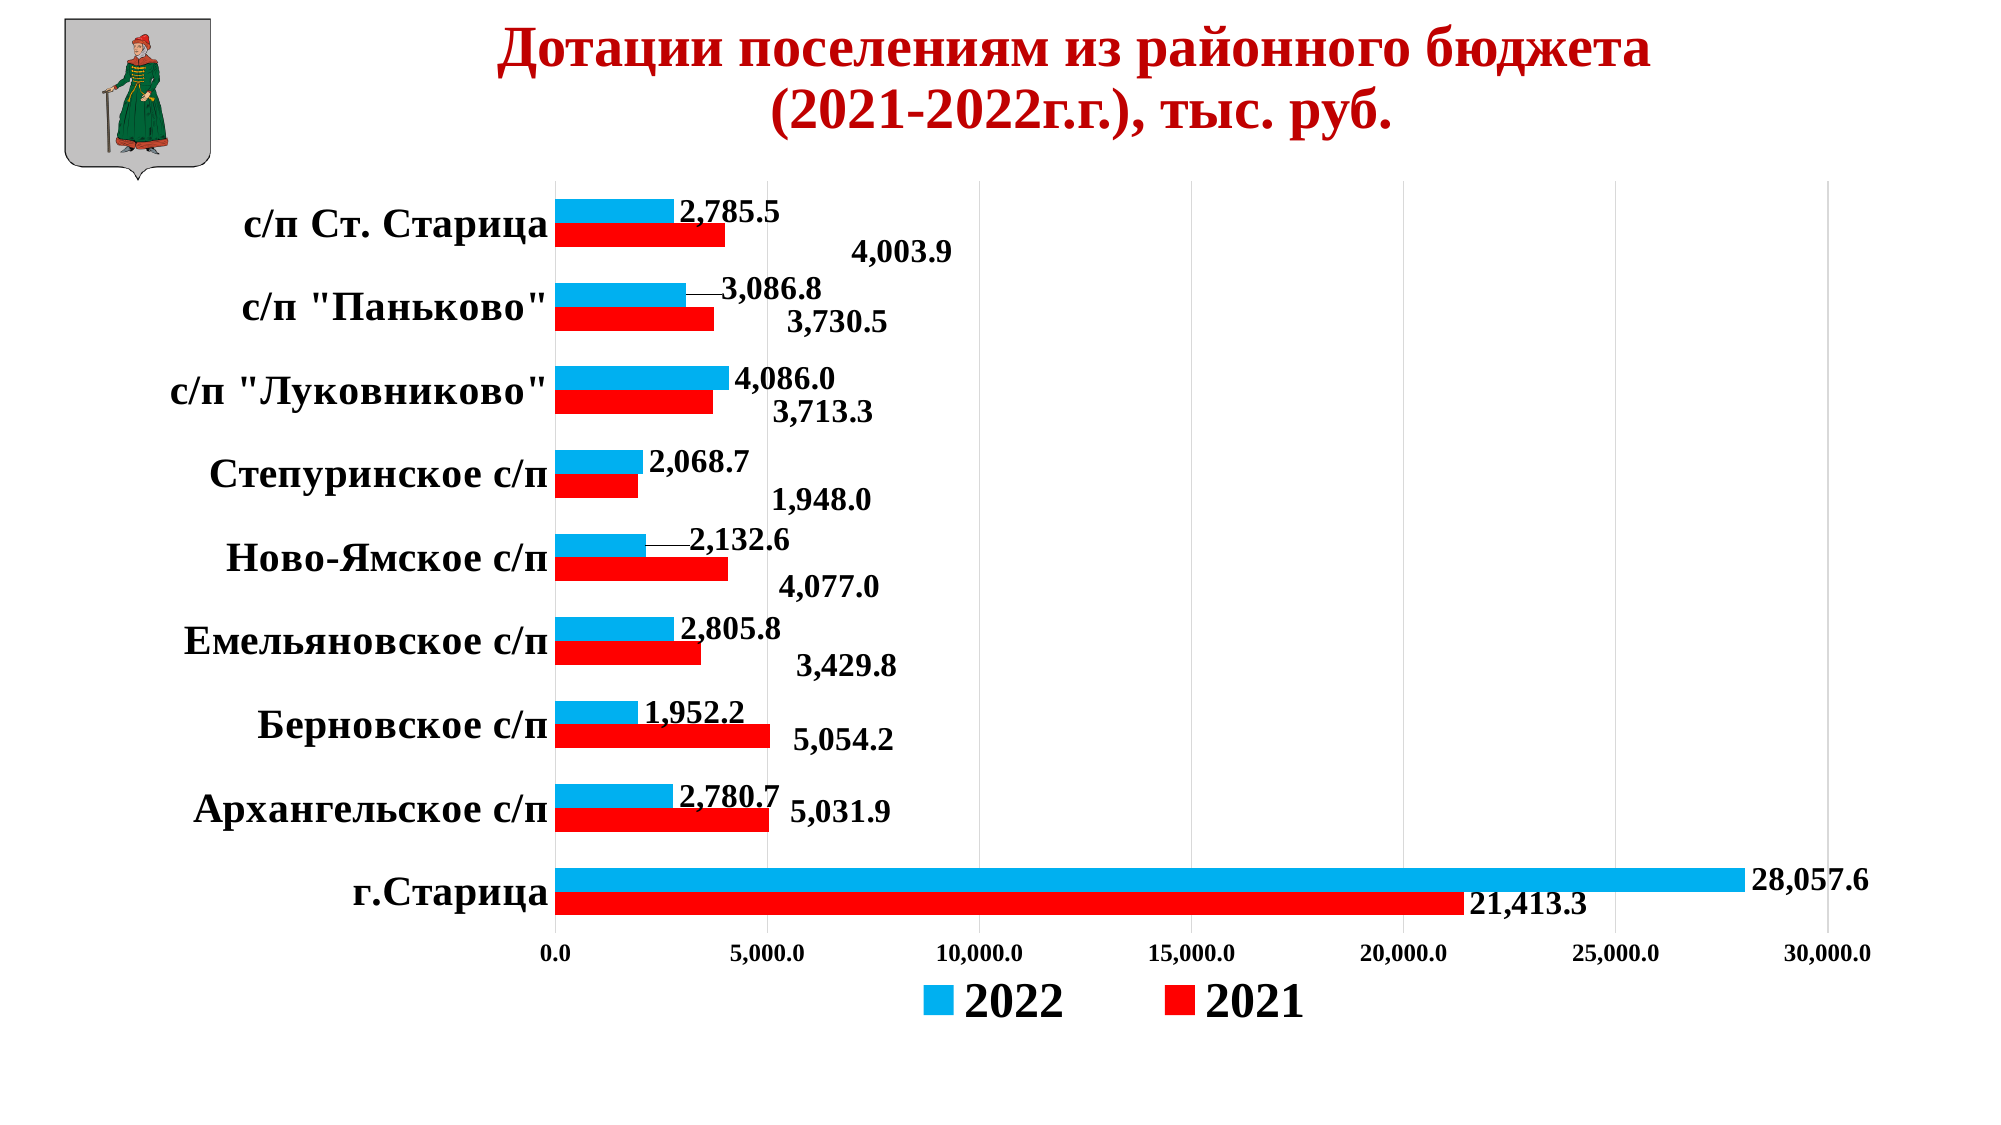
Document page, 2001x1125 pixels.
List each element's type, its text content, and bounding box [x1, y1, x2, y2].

title Дотации поселениям из районного бюджета (2021-2022г.г.), тыс. руб. [225, 0, 1938, 158]
picture [64, 18, 211, 181]
chart [137, 180, 1938, 1048]
